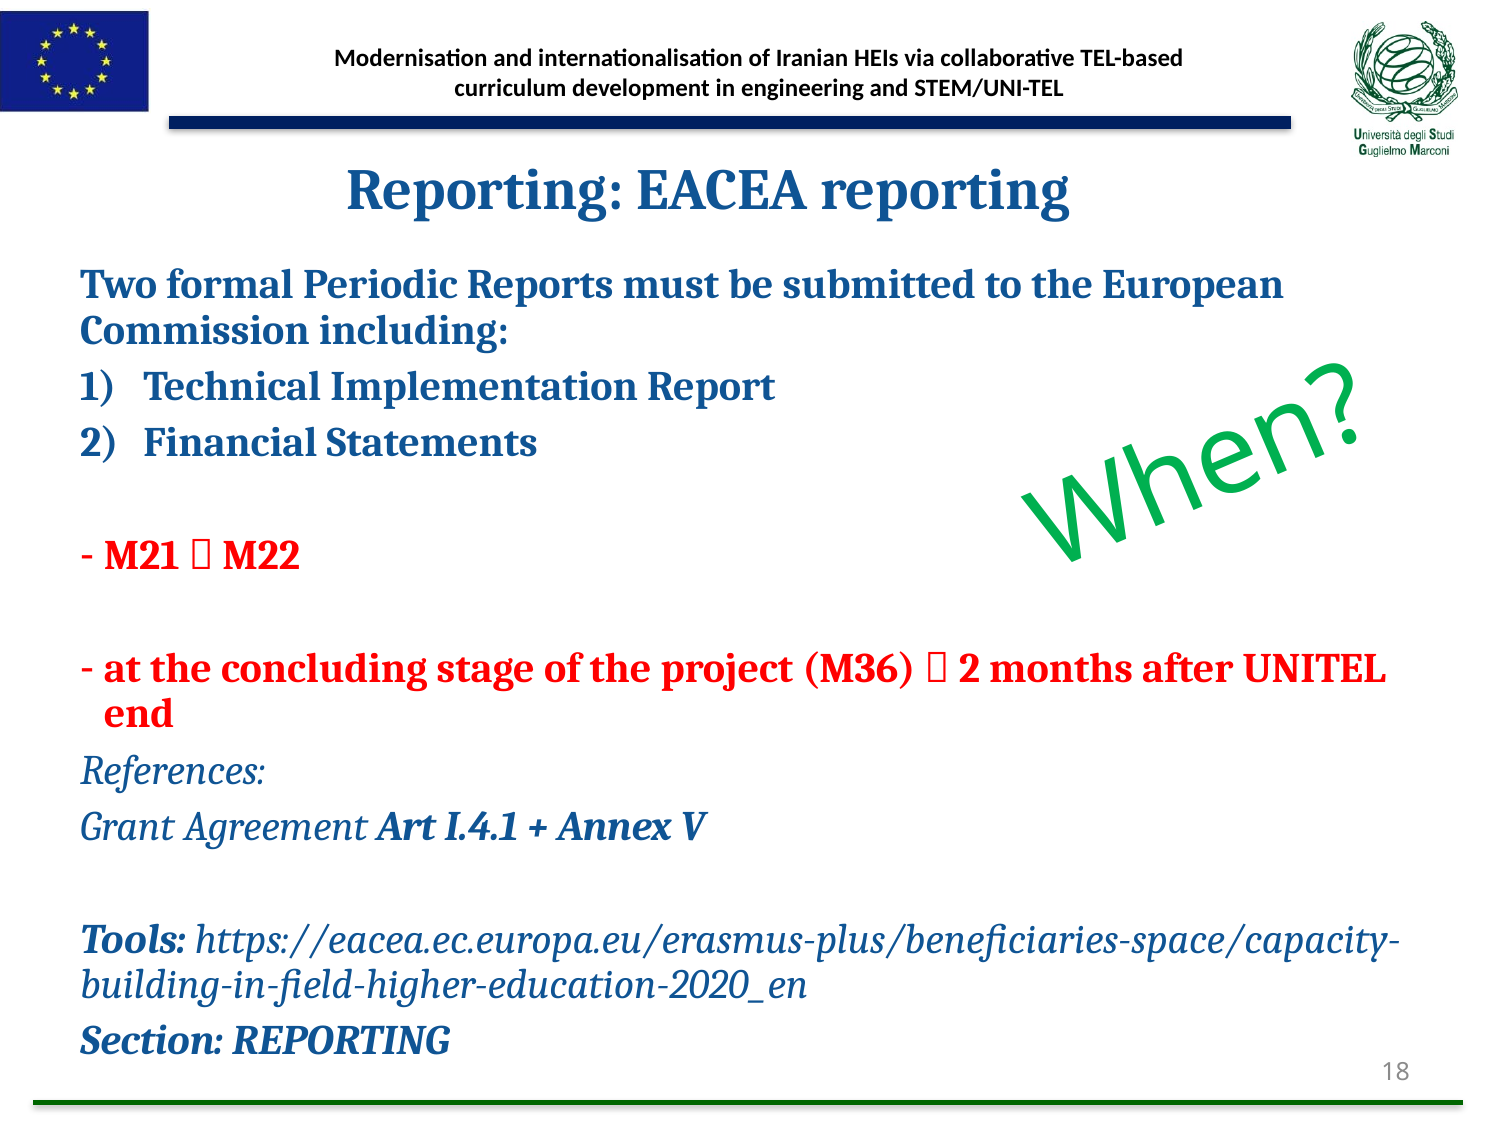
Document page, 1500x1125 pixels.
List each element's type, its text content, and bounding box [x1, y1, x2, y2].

text_box Modernisation and internationalisation of Iranian HEIs via collaborative TEL-based curriculum development in engineering and STEM/UNI-TEL [304, 29, 1215, 113]
picture [1351, 21, 1459, 157]
text_box When? [988, 303, 1433, 606]
picture [0, 8, 151, 114]
list Reporting: EACEA reporting [33, 144, 1384, 247]
text_box Two formal Periodic Reports must be submitted to the European Commission including: Technical Implementation Report Financial Statements M21  M22 at the concluding stage of the project (M36)  2 months after UNITEL end References: Grant Agreement Art I.4.1 + Annex V Tools: https://eacea.ec.europa.eu/erasmus-plus/beneficiaries-space/capacity-building-in-field-higher-education-2020_en Section: REPORTING [64, 255, 1436, 1099]
